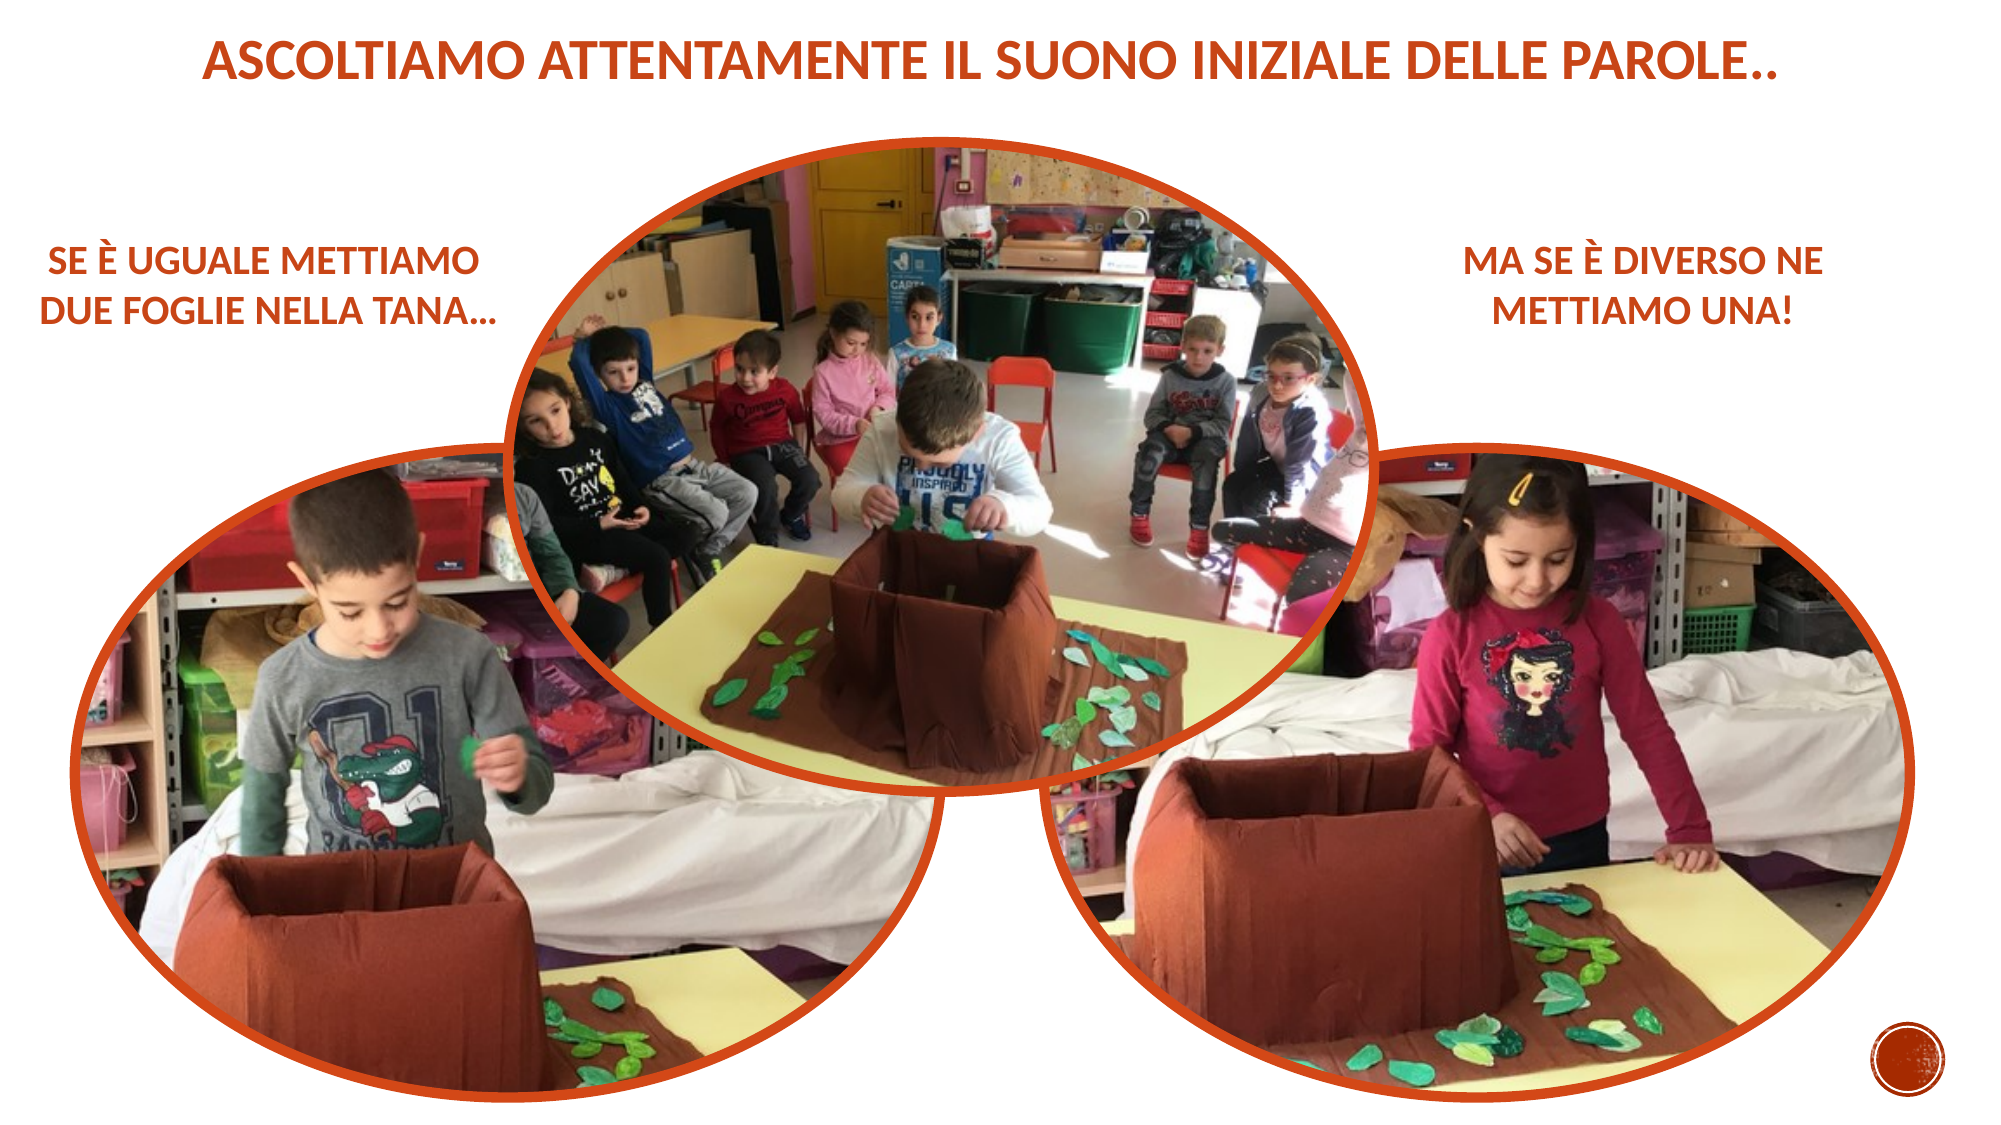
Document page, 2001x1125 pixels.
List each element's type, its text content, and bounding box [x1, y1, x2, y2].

picture [77, 144, 1909, 1097]
text_box MA SE È DIVERSO NE METTIAMO UNA! [1392, 224, 1894, 340]
text_box SE È UGUALE METTIAMO DUE FOGLIE NELLA TANA… [18, 224, 507, 340]
text_box ASCOLTIAMO ATTENTAMENTE IL SUONO INIZIALE DELLE PAROLE.. [18, 13, 1966, 99]
